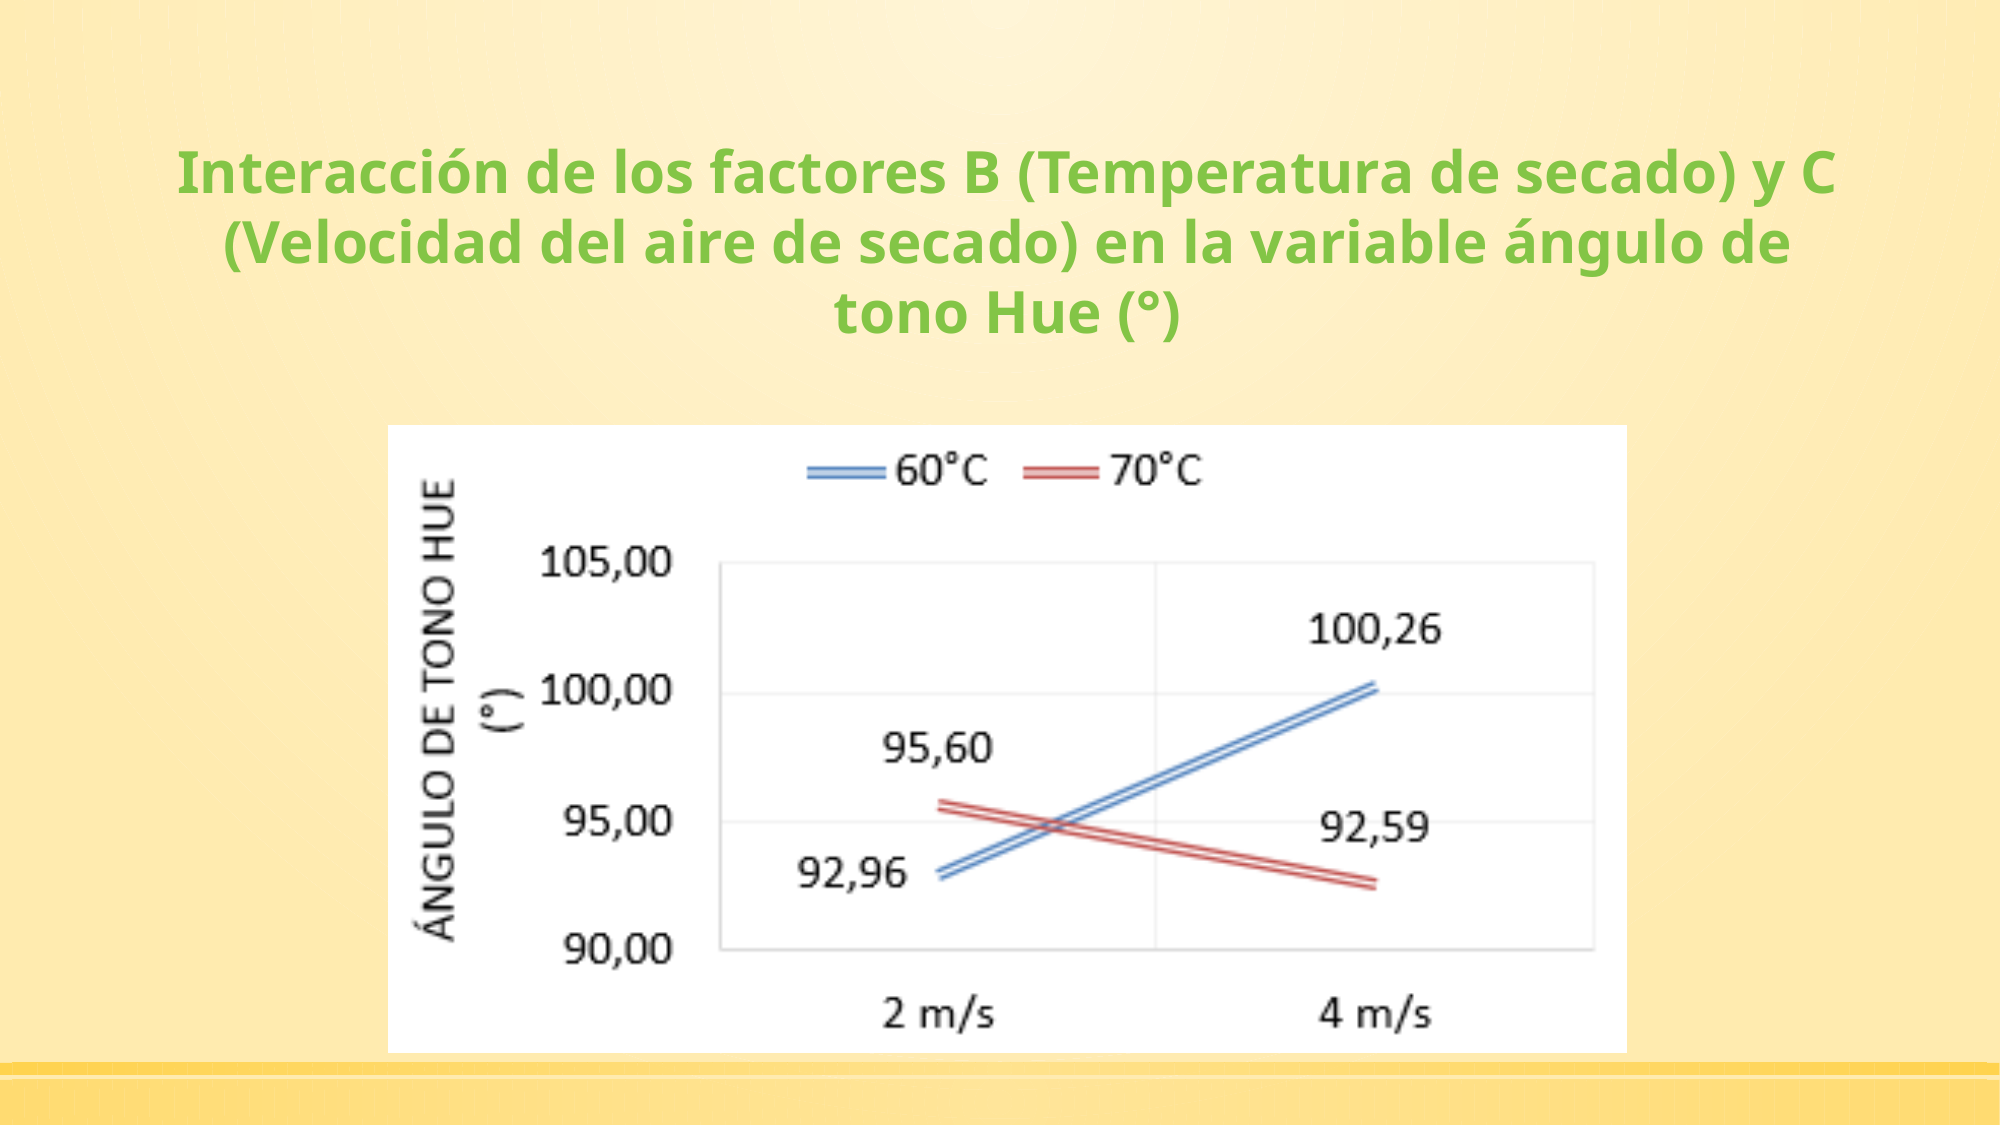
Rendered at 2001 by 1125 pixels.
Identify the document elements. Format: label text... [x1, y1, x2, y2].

picture [388, 425, 1627, 1053]
text_box Interacción de los factores B (Temperatura de secado) y C (Velocidad del aire de secado) en la variable ángulo de tono Hue (°) [141, 127, 1874, 423]
